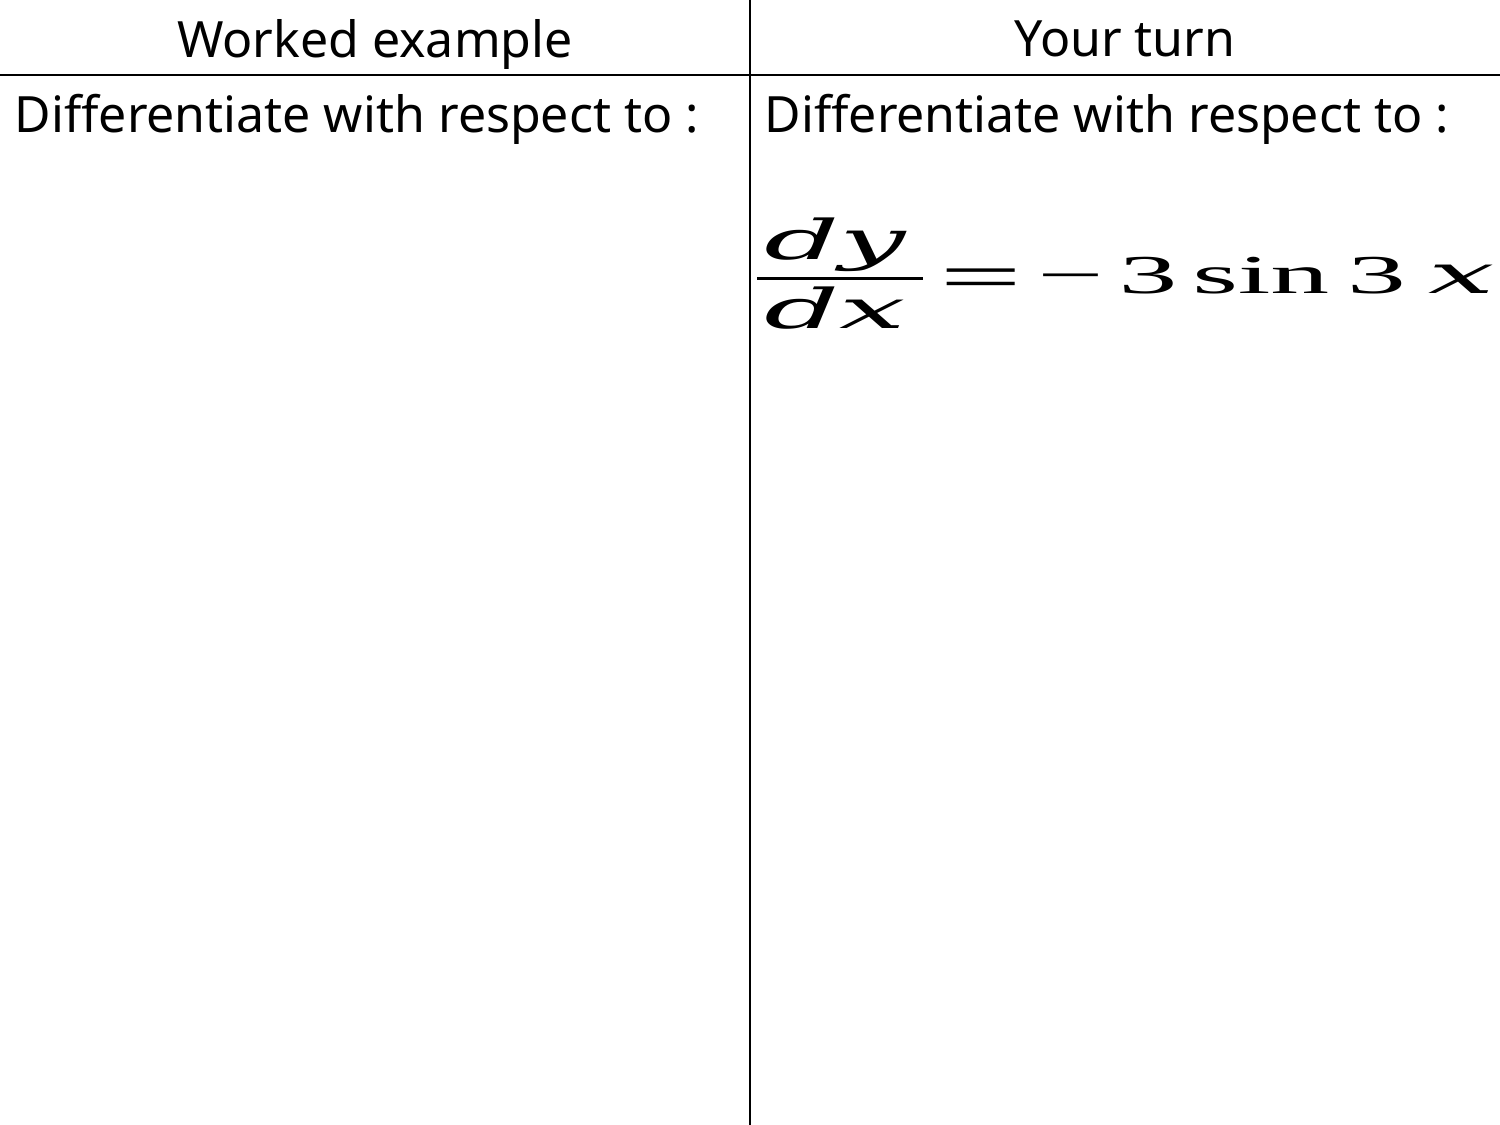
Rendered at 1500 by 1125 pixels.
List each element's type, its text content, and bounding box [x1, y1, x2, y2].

text_box Worked example [0, 0, 749, 74]
text_box Your turn [751, 0, 1500, 74]
